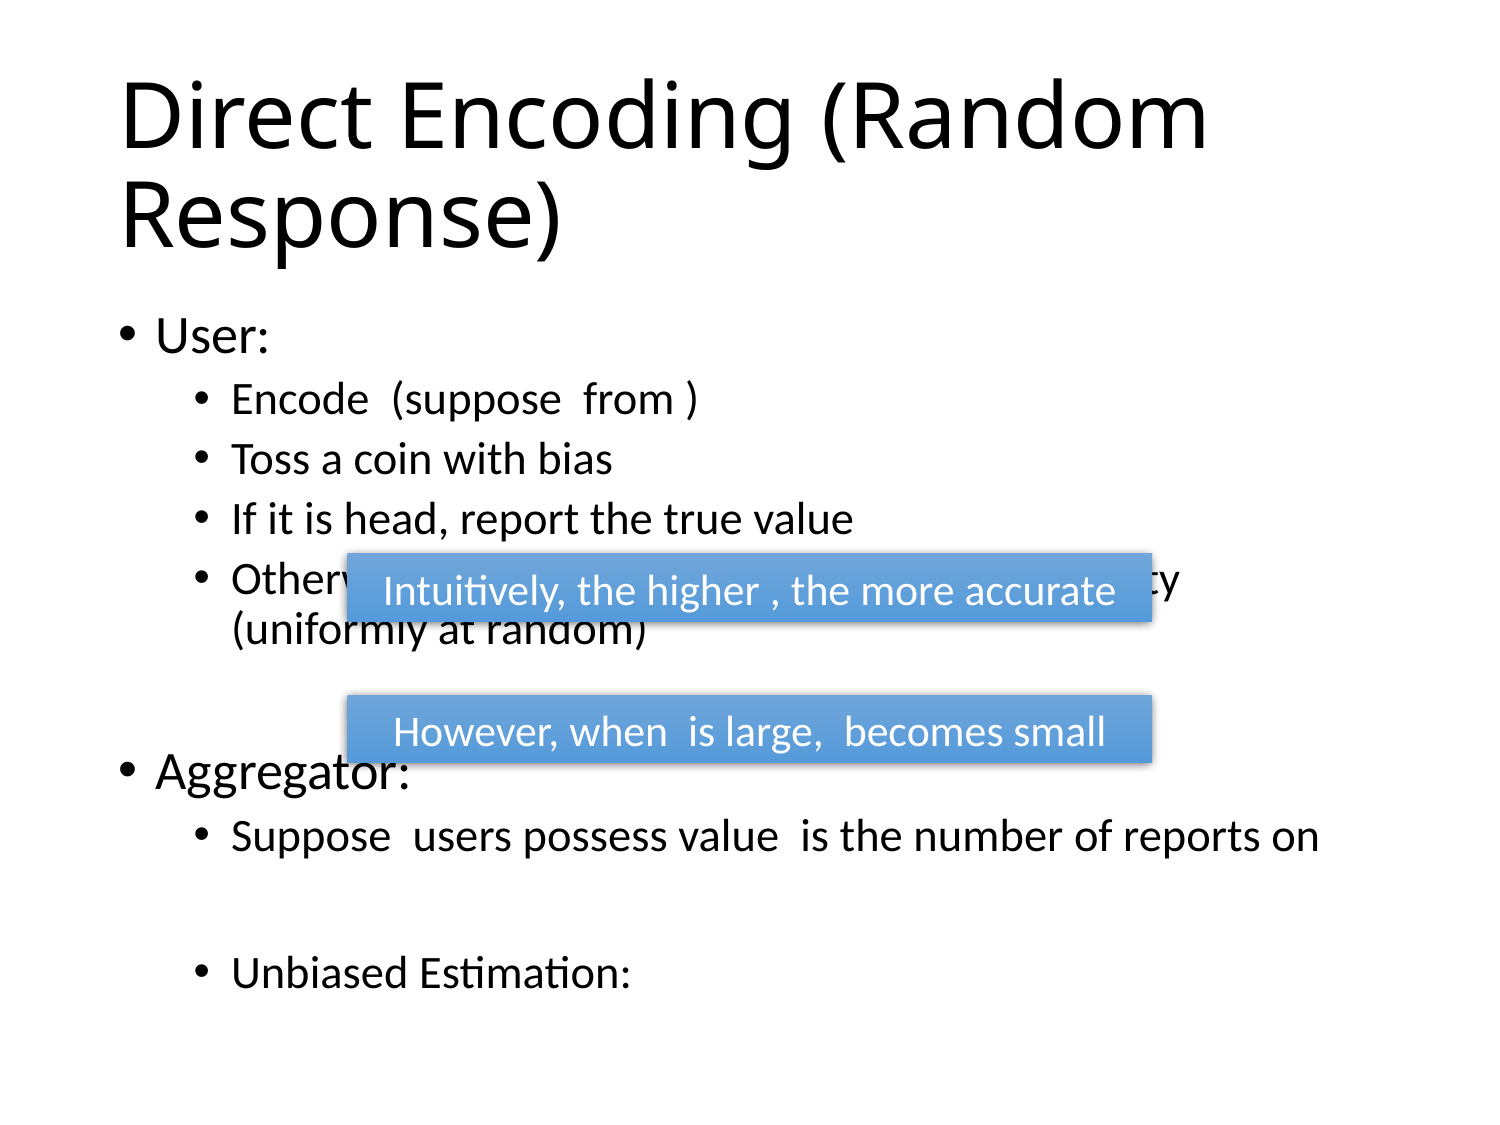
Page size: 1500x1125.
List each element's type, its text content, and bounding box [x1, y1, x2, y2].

title Direct Encoding (Random Response) [103, 59, 1483, 278]
